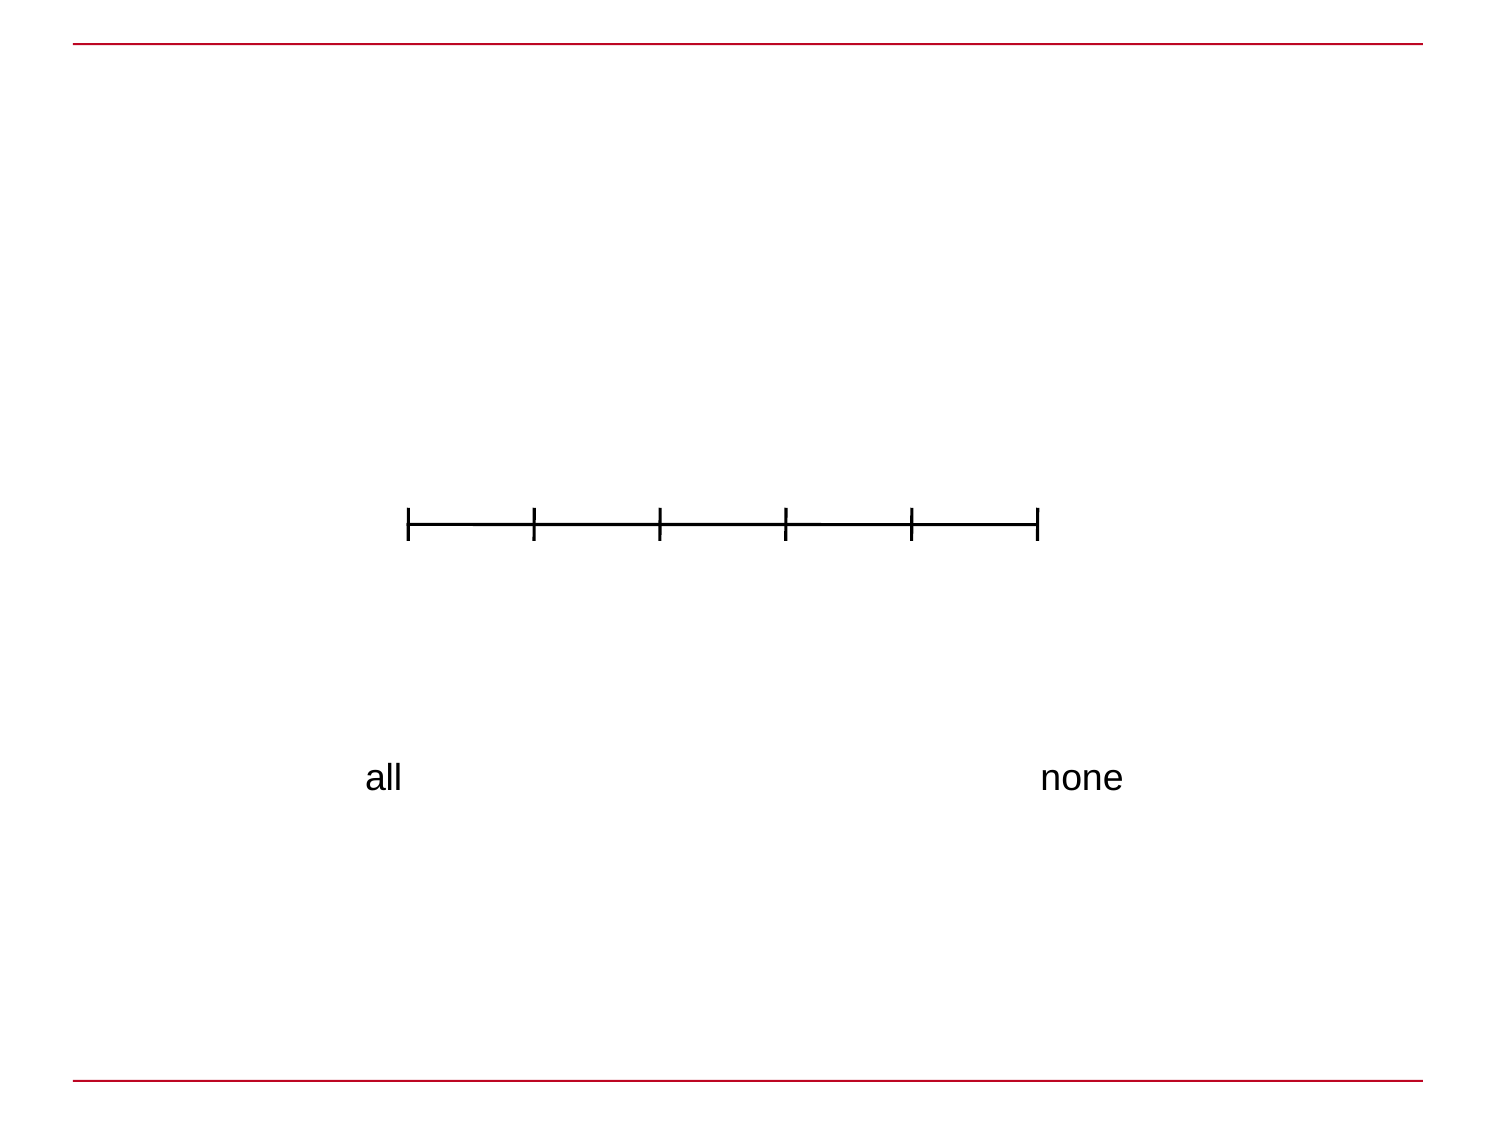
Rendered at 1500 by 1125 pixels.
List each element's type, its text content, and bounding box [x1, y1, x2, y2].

list all none [349, 537, 1151, 1014]
